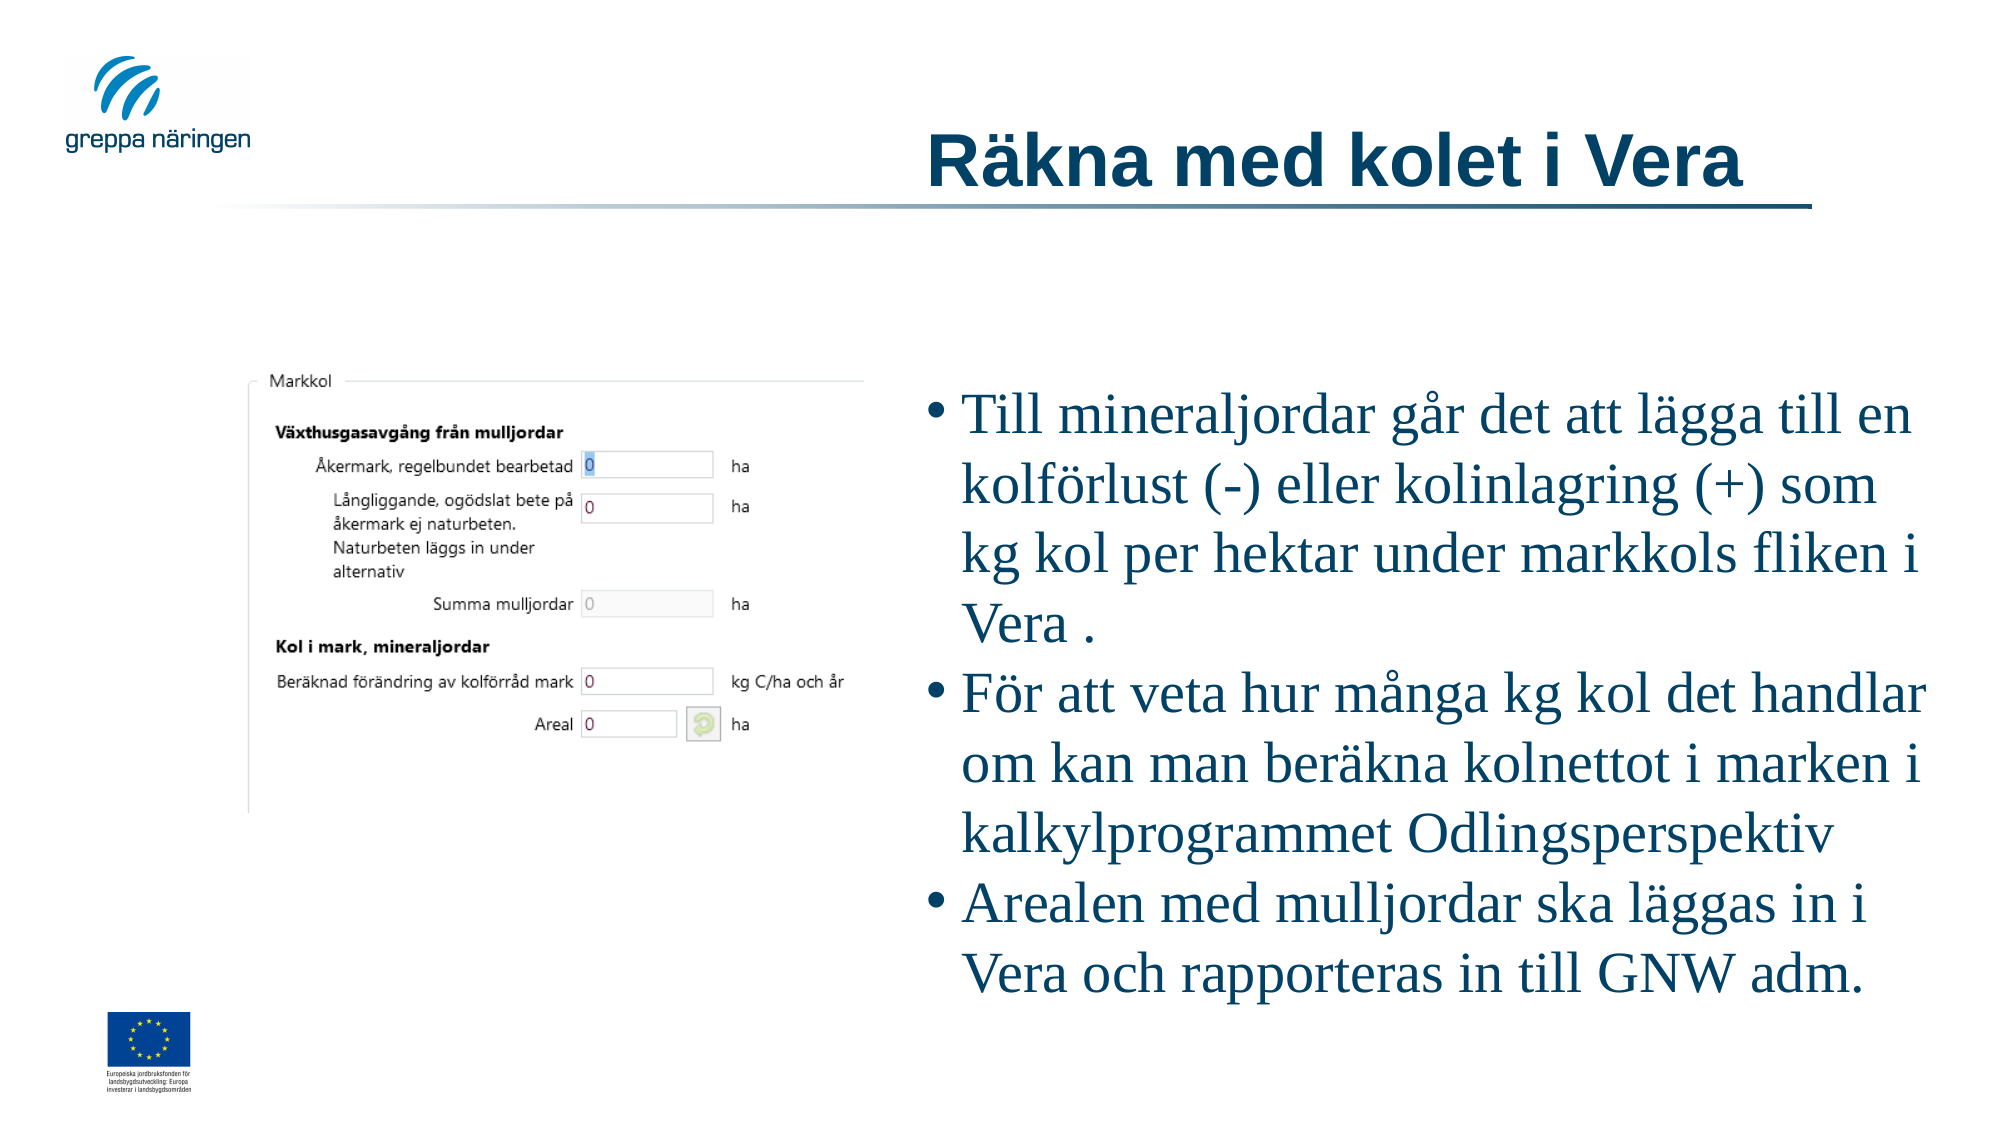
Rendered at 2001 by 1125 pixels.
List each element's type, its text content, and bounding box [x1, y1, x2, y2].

picture [243, 367, 864, 813]
picture [66, 56, 250, 153]
picture [208, 204, 1812, 212]
text_box Till mineraljordar går det att lägga till en kolförlust (-) eller kolinlagring (+) som kg kol per hektar under markkols fliken i Vera . För att veta hur många kg kol det handlar om kan man beräkna kolnettot i marken i kalkylprogrammet Odlingsperspektiv Arealen med mulljordar ska läggas in i Vera och rapporteras in till GNW adm. [911, 367, 1950, 1057]
title Räkna med kolet i Vera [666, 117, 1759, 207]
picture [107, 1012, 191, 1093]
